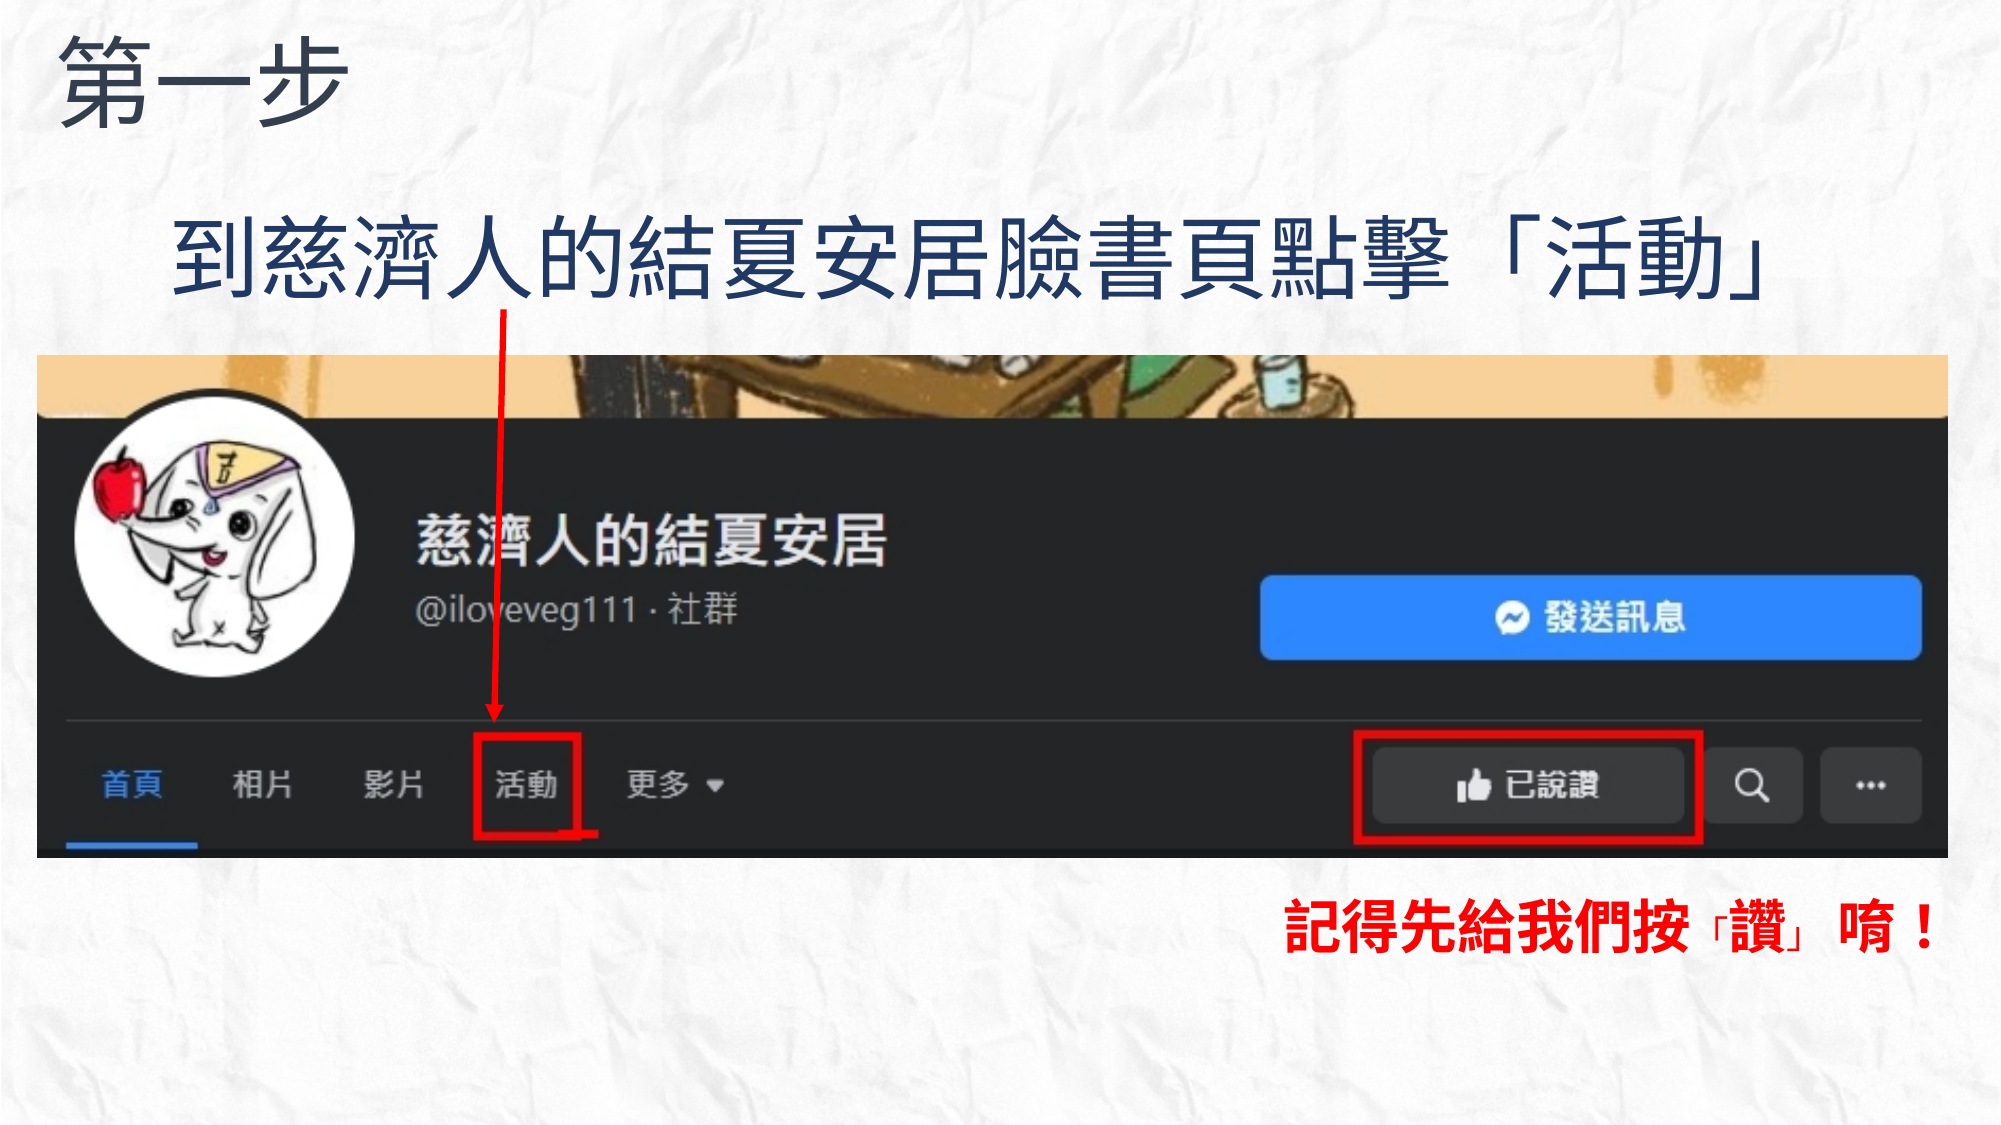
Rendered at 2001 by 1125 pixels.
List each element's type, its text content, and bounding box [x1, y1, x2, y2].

picture [3, 0, 2001, 1125]
text_box 到慈濟人的結夏安居臉書頁點擊「活動」 [1563, 193, 1835, 319]
text_box 第一步 [39, 12, 370, 148]
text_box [494, 309, 504, 724]
text_box 到慈濟人的結夏安居臉書頁點擊「活動」 [153, 193, 437, 319]
text_box 記得先給我們按「讚」 唷！ [1563, 882, 1966, 968]
